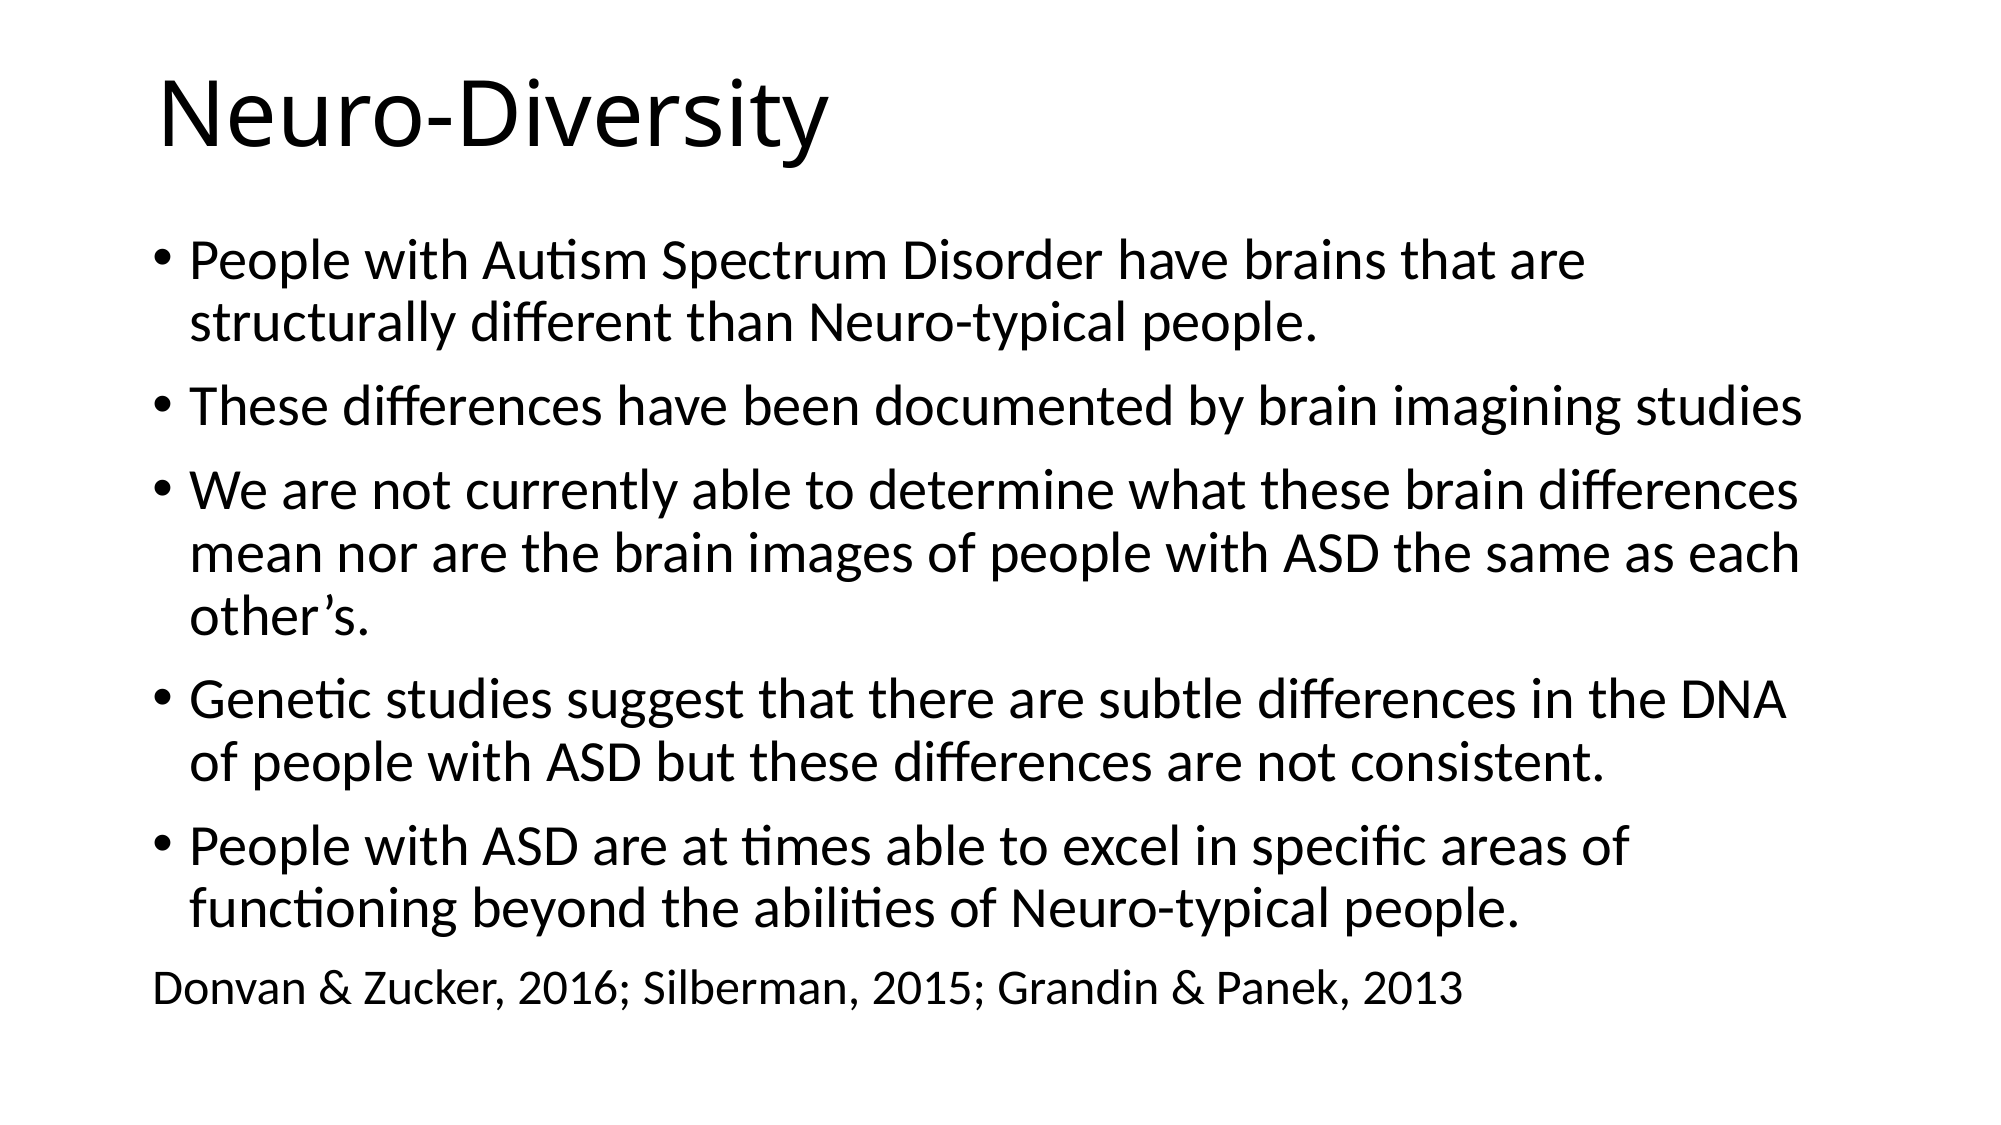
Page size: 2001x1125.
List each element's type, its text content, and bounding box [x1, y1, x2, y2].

list People with Autism Spectrum Disorder have brains that are structurally different than Neuro-typical people. These differences have been documented by brain imagining studies We are not currently able to determine what these brain differences mean nor are the brain images of people with ASD the same as each other’s. Genetic studies suggest that there are subtle differences in the DNA of people with ASD but these differences are not consistent. People with ASD are at times able to excel in specific areas of functioning beyond the abilities of Neuro-typical people. Donvan & Zucker, 2016; Silberman, 2015; Grandin & Panek, 2013 [137, 221, 1863, 1074]
title Neuro-Diversity [141, 42, 1867, 192]
